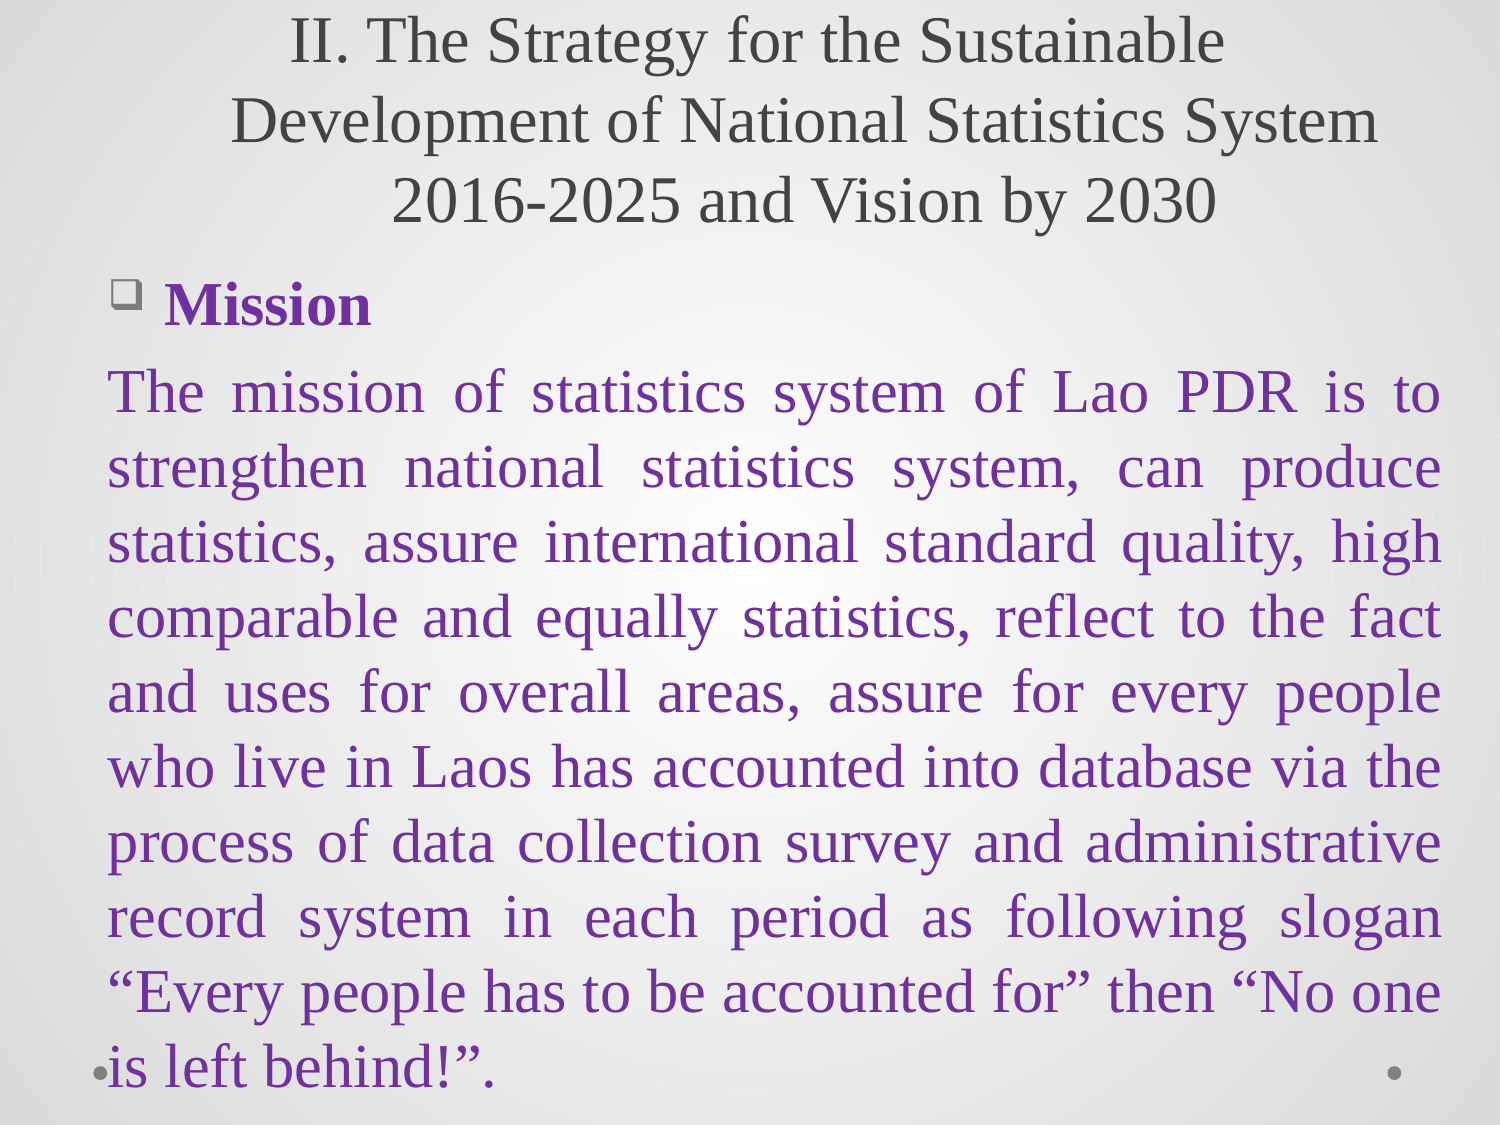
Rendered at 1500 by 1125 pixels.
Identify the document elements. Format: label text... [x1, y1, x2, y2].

title II. The Strategy for the Sustainable Development of National Statistics System 2016-2025 and Vision by 2030 [75, 19, 1425, 244]
list Mission The mission of statistics system of Lao PDR is to strengthen national statistics system, can produce statistics, assure international standard quality, high comparable and equally statistics, reflect to the fact and uses for overall areas, assure for every people who live in Laos has accounted into database via the process of data collection survey and administrative record system in each period as following slogan “Every people has to be accounted for” then “No one is left behind!”. [75, 255, 1459, 1047]
